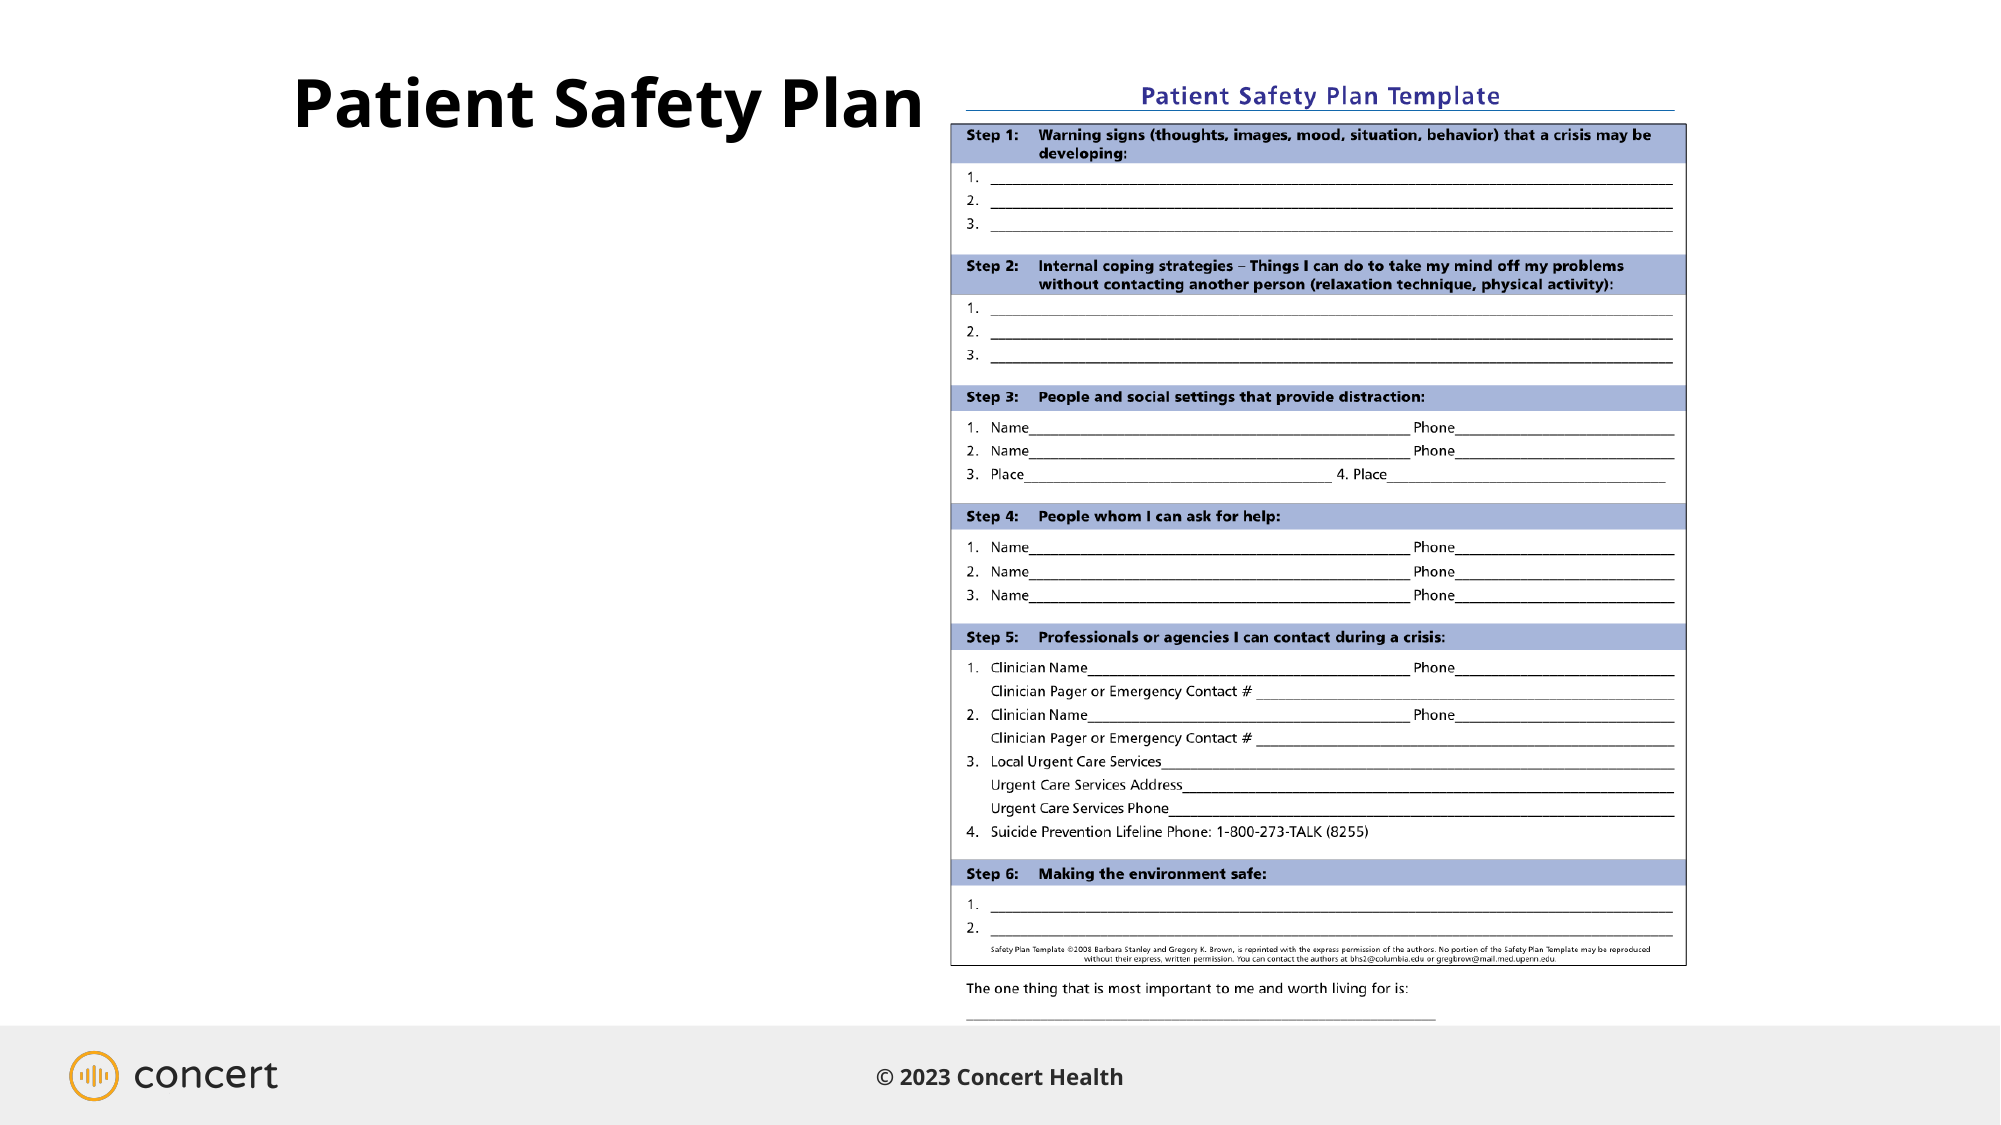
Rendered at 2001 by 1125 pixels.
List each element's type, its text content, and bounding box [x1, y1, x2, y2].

picture [922, 57, 1738, 1112]
text_box Patient Safety Plan [285, 57, 920, 144]
picture [69, 1050, 278, 1102]
